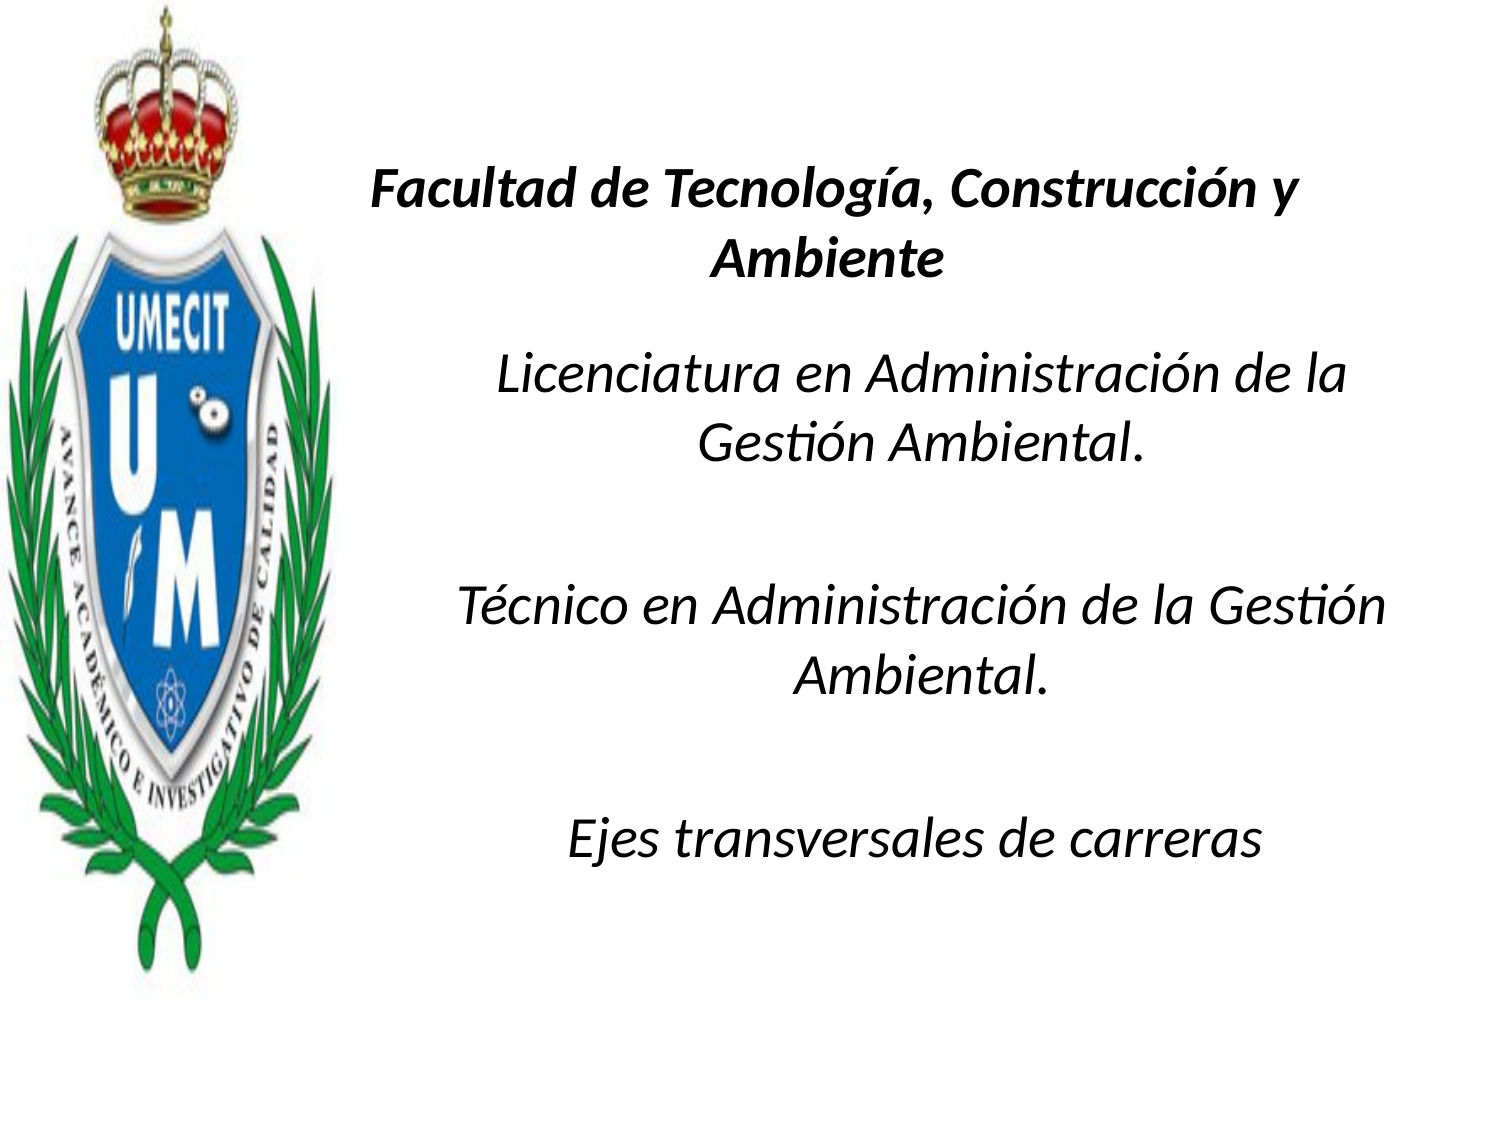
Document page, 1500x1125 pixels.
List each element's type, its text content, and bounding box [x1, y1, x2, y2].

title Facultad de Tecnología, Construcción y Ambiente [341, 125, 1415, 313]
list Licenciatura en Administración de la Gestión Ambiental. Técnico en Administración de la Gestión Ambiental. Ejes transversales de carreras [407, 326, 1438, 923]
picture [0, 0, 337, 1000]
